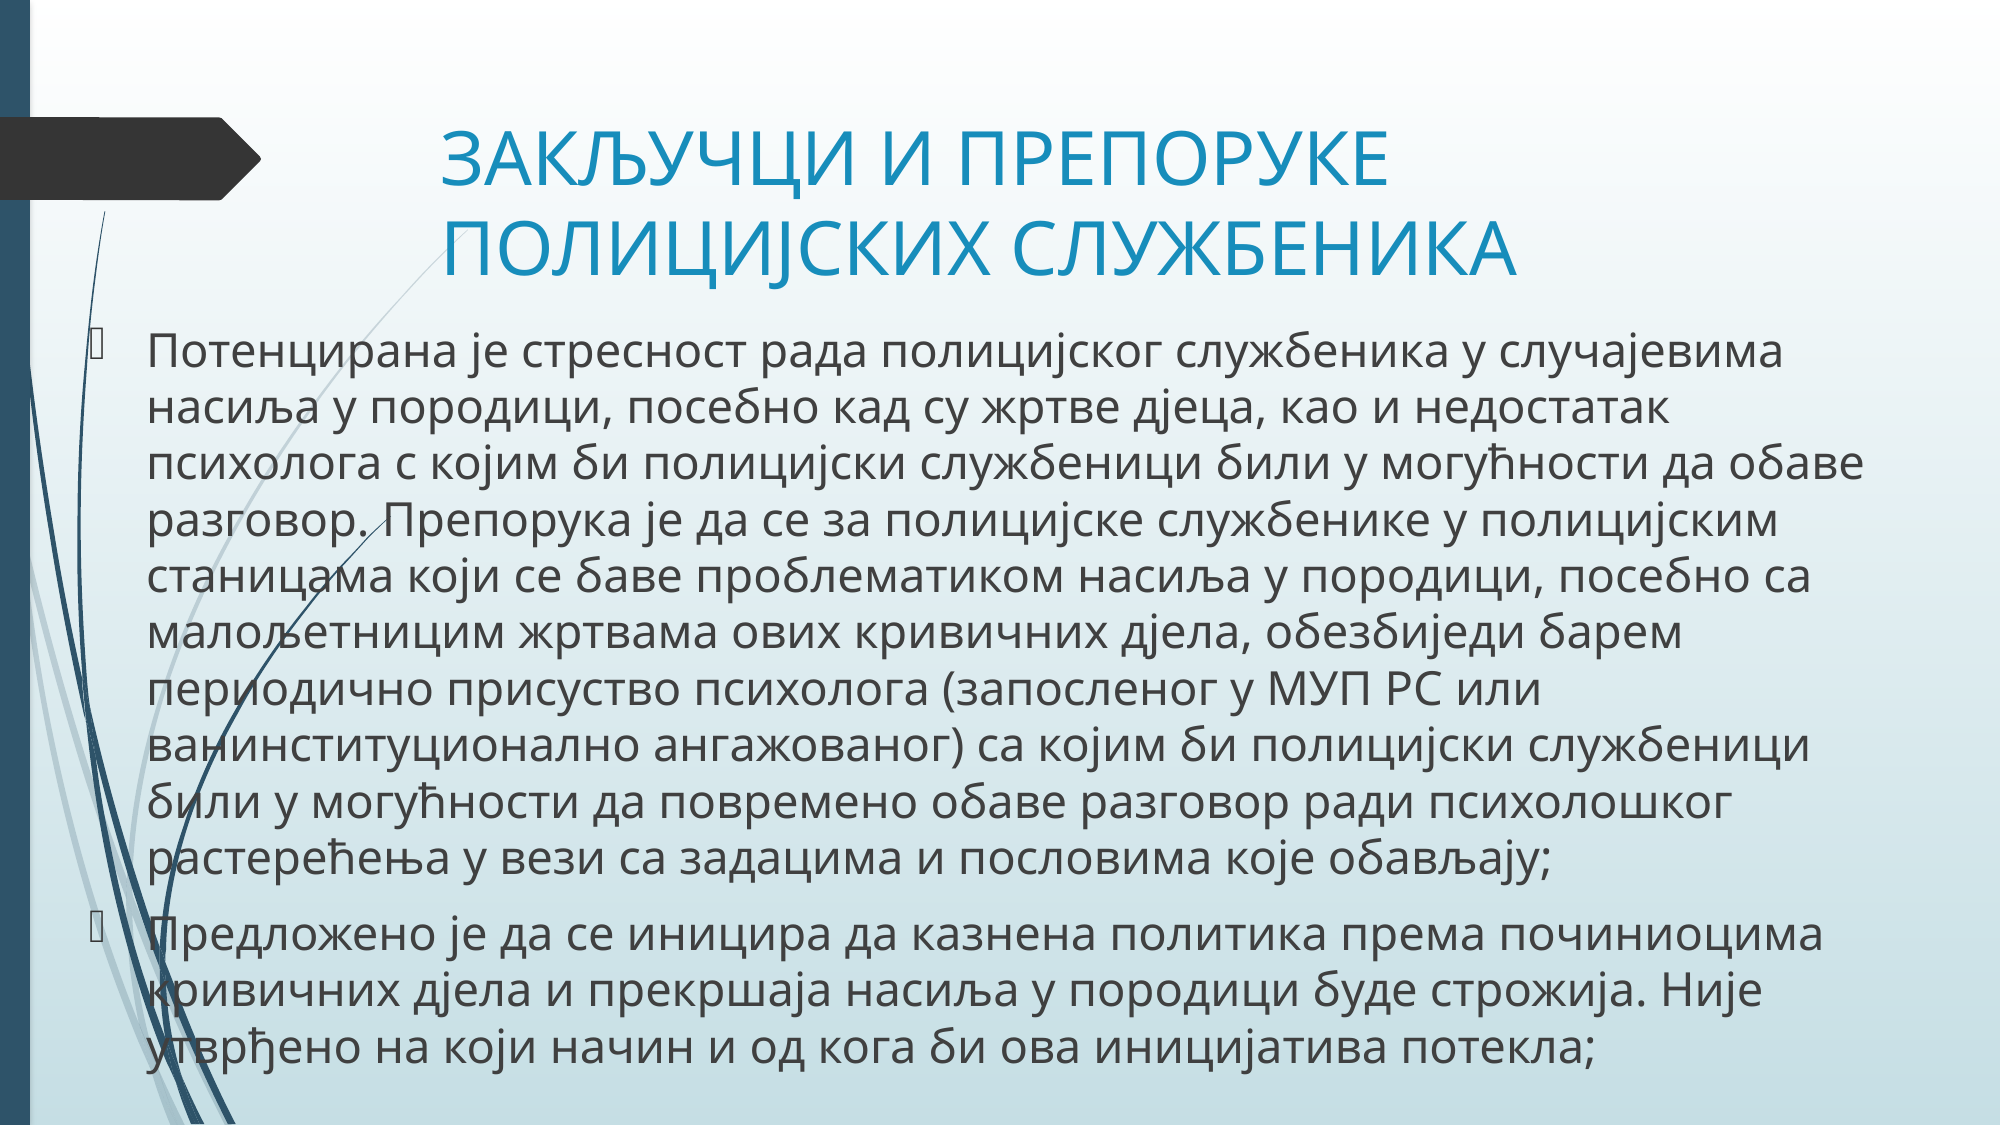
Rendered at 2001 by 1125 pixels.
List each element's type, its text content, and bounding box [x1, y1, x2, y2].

list Потенцирана је стресност рада полицијског службеника у случајевима насиља у породици, посебно кад су жртве дјеца, као и недостатак психолога с којим би полицијски службеници били у могућности да обаве разговор. Препорука је да се за полицијске службенике у полицијским станицама који се баве проблематиком насиља у породици, посебно са малољетницим жртвама ових кривичних дјела, обезбиједи барем периодично присуство психолога (запосленог у МУП РС или ванинституционално ангажованог) са којим би полицијски службеници били у могућности да повремено обаве разговор ради психолошког растерећења у вези са задацима и пословима које обављају; Предложено је да се иницира да казнена политика према починиоцима кривичних дјела и прекршаја насиља у породици буде строжија. Није утврђено на који начин и од кога би ова иницијатива потекла; [73, 312, 1888, 1093]
title ЗАКЉУЧЦИ И ПРЕПОРУКЕ ПОЛИЦИЈСКИХ СЛУЖБЕНИКА [425, 102, 1888, 312]
